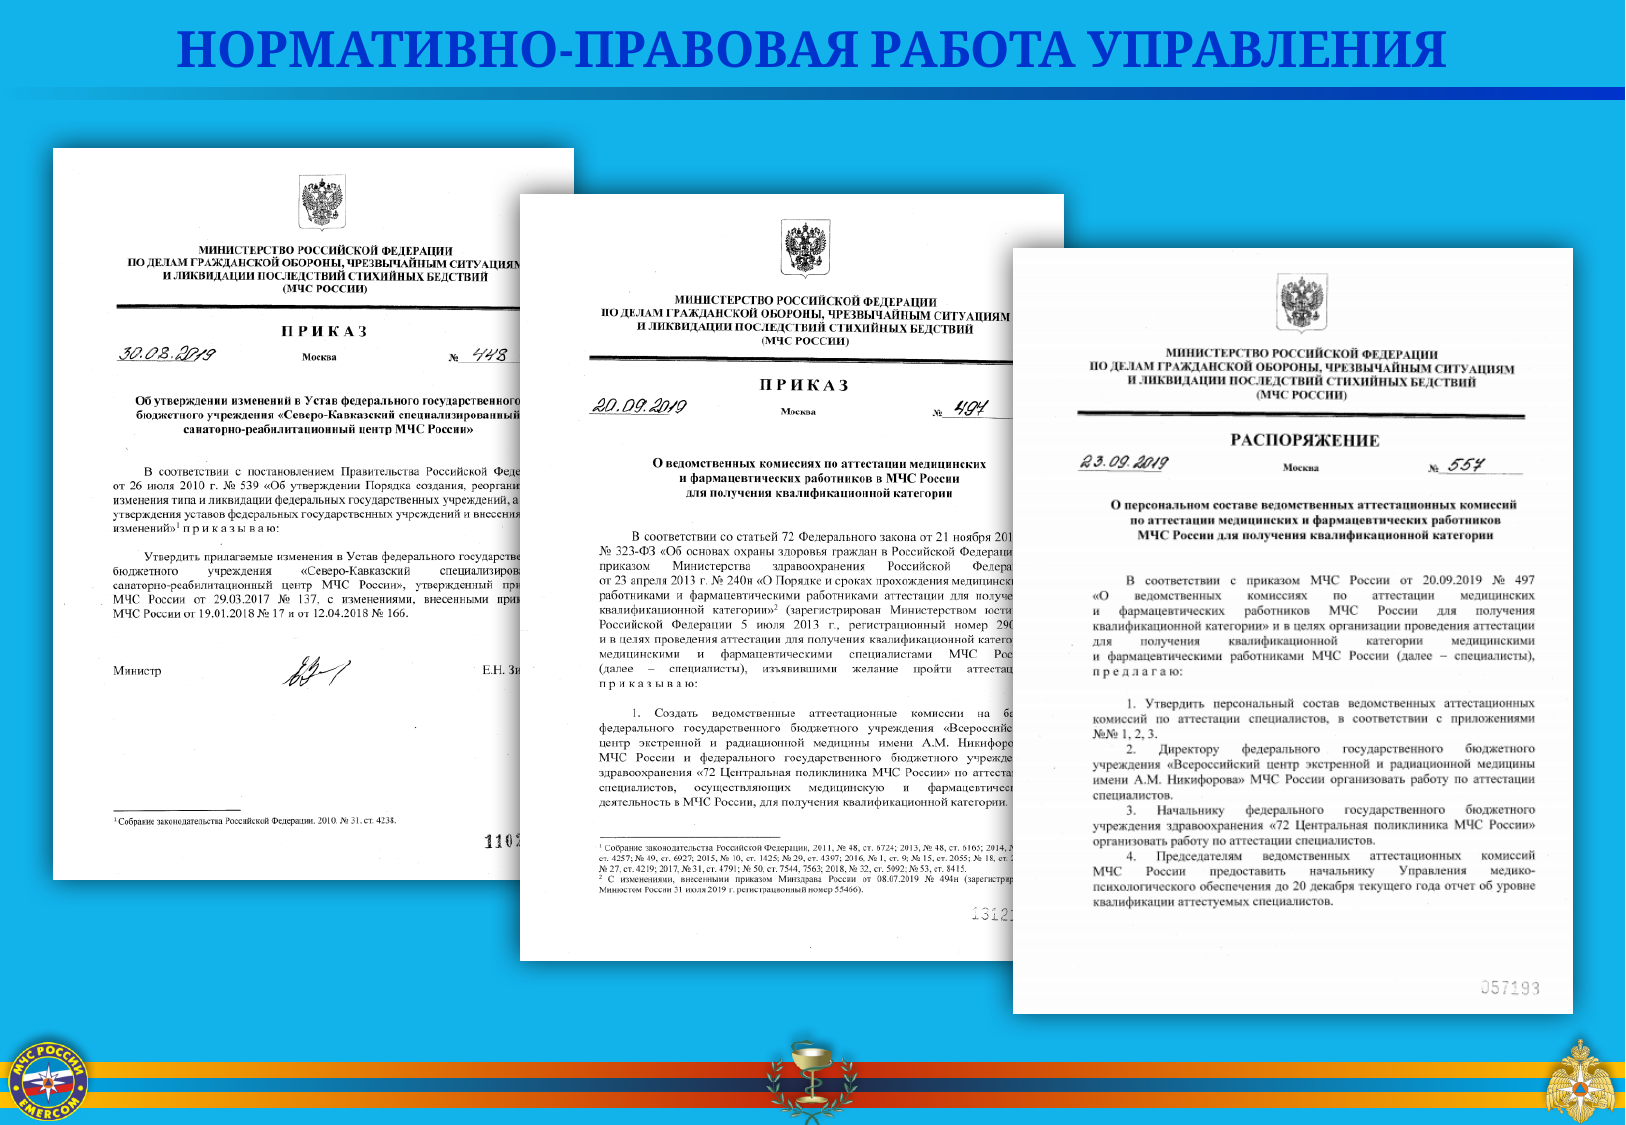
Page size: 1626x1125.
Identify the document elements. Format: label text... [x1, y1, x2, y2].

picture [54, 149, 1572, 1013]
text_box [0, 87, 1625, 101]
text_box НОРМАТИВНО-ПРАВОВАЯ РАБОТА УПРАВЛЕНИЯ [0, 8, 1625, 84]
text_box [0, 1039, 1625, 1125]
